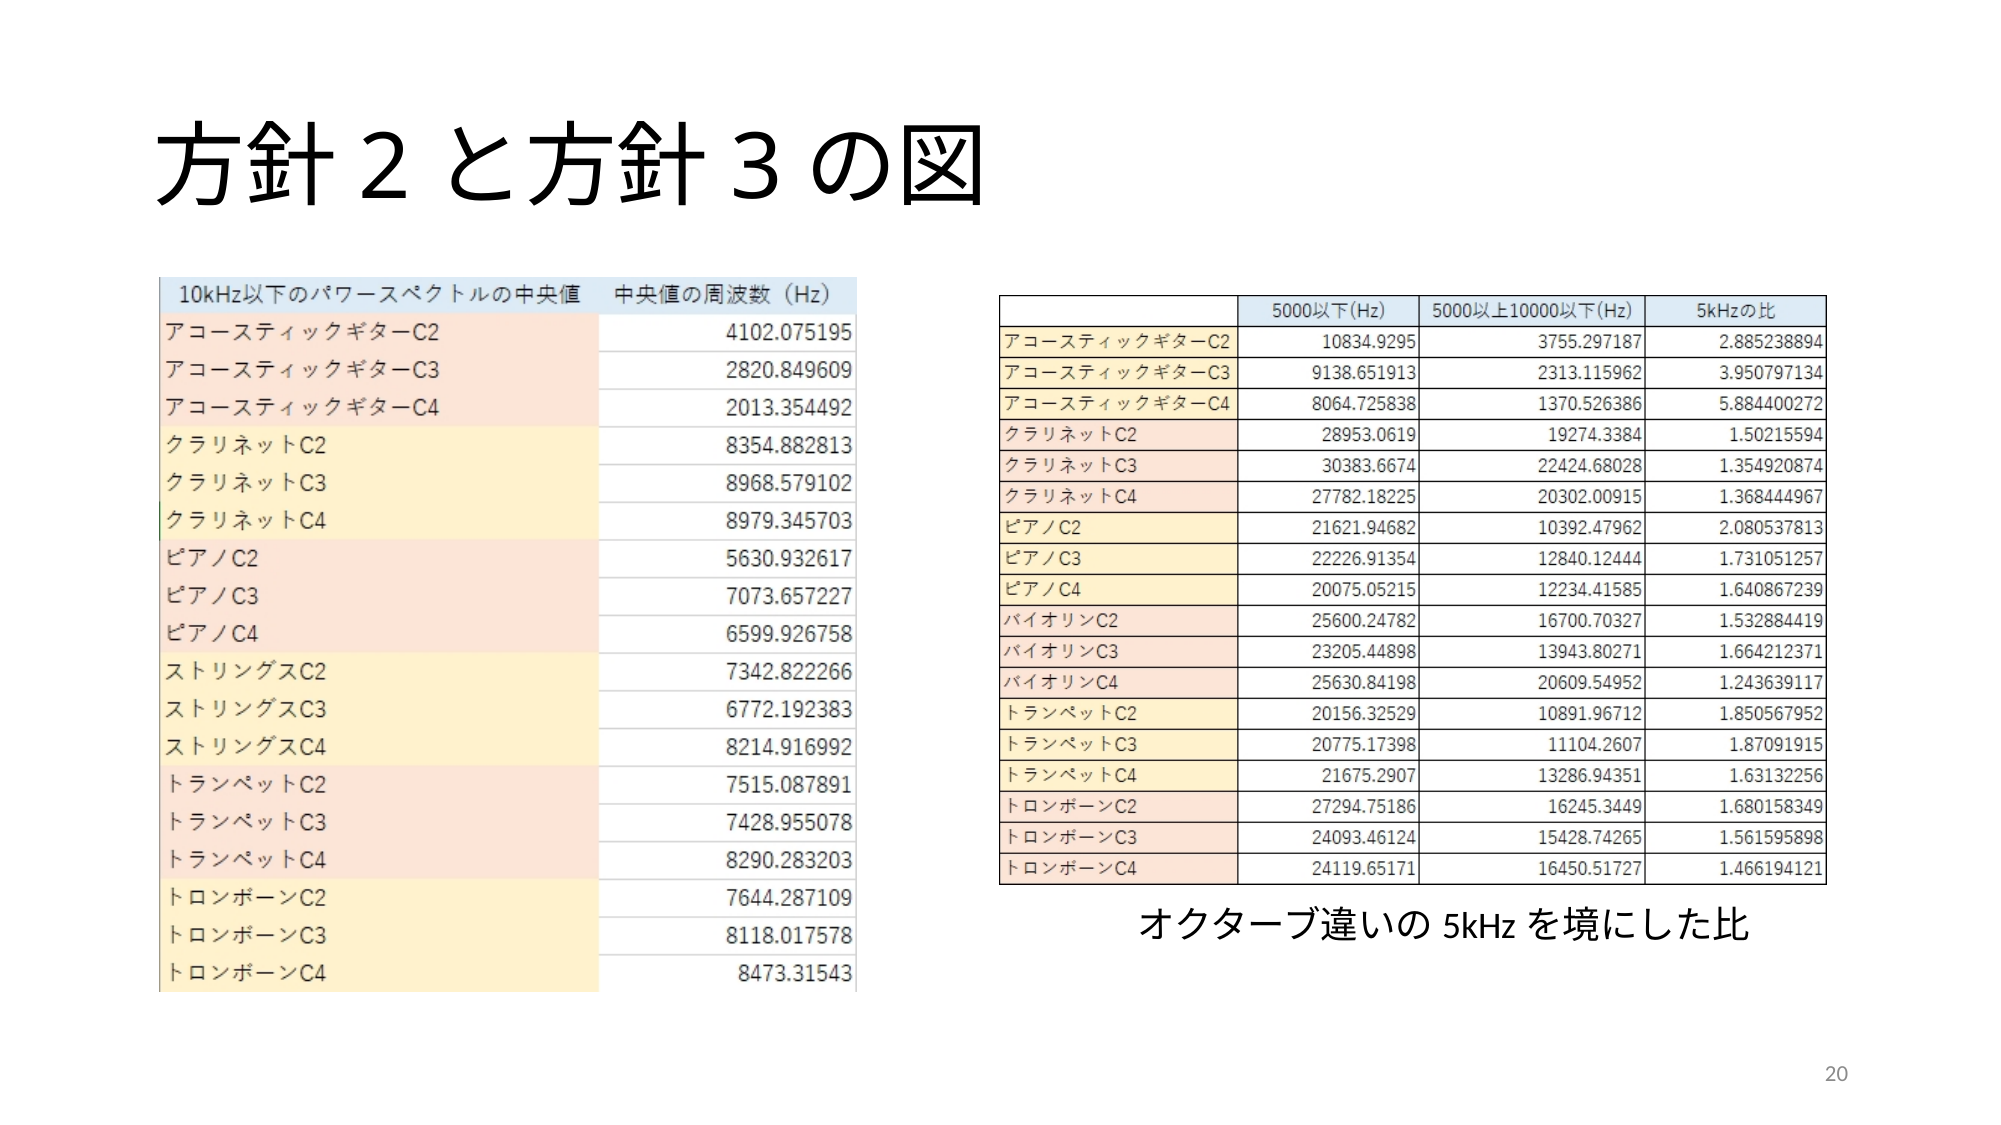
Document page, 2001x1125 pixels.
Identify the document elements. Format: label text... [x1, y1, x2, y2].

title 方針2と方針3の図 [138, 59, 1864, 278]
slide_number 20 [1413, 1042, 1864, 1103]
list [159, 277, 857, 992]
text_box オクターブ違いの5kHzを境にした比 [1122, 893, 1839, 953]
picture [999, 295, 1827, 885]
